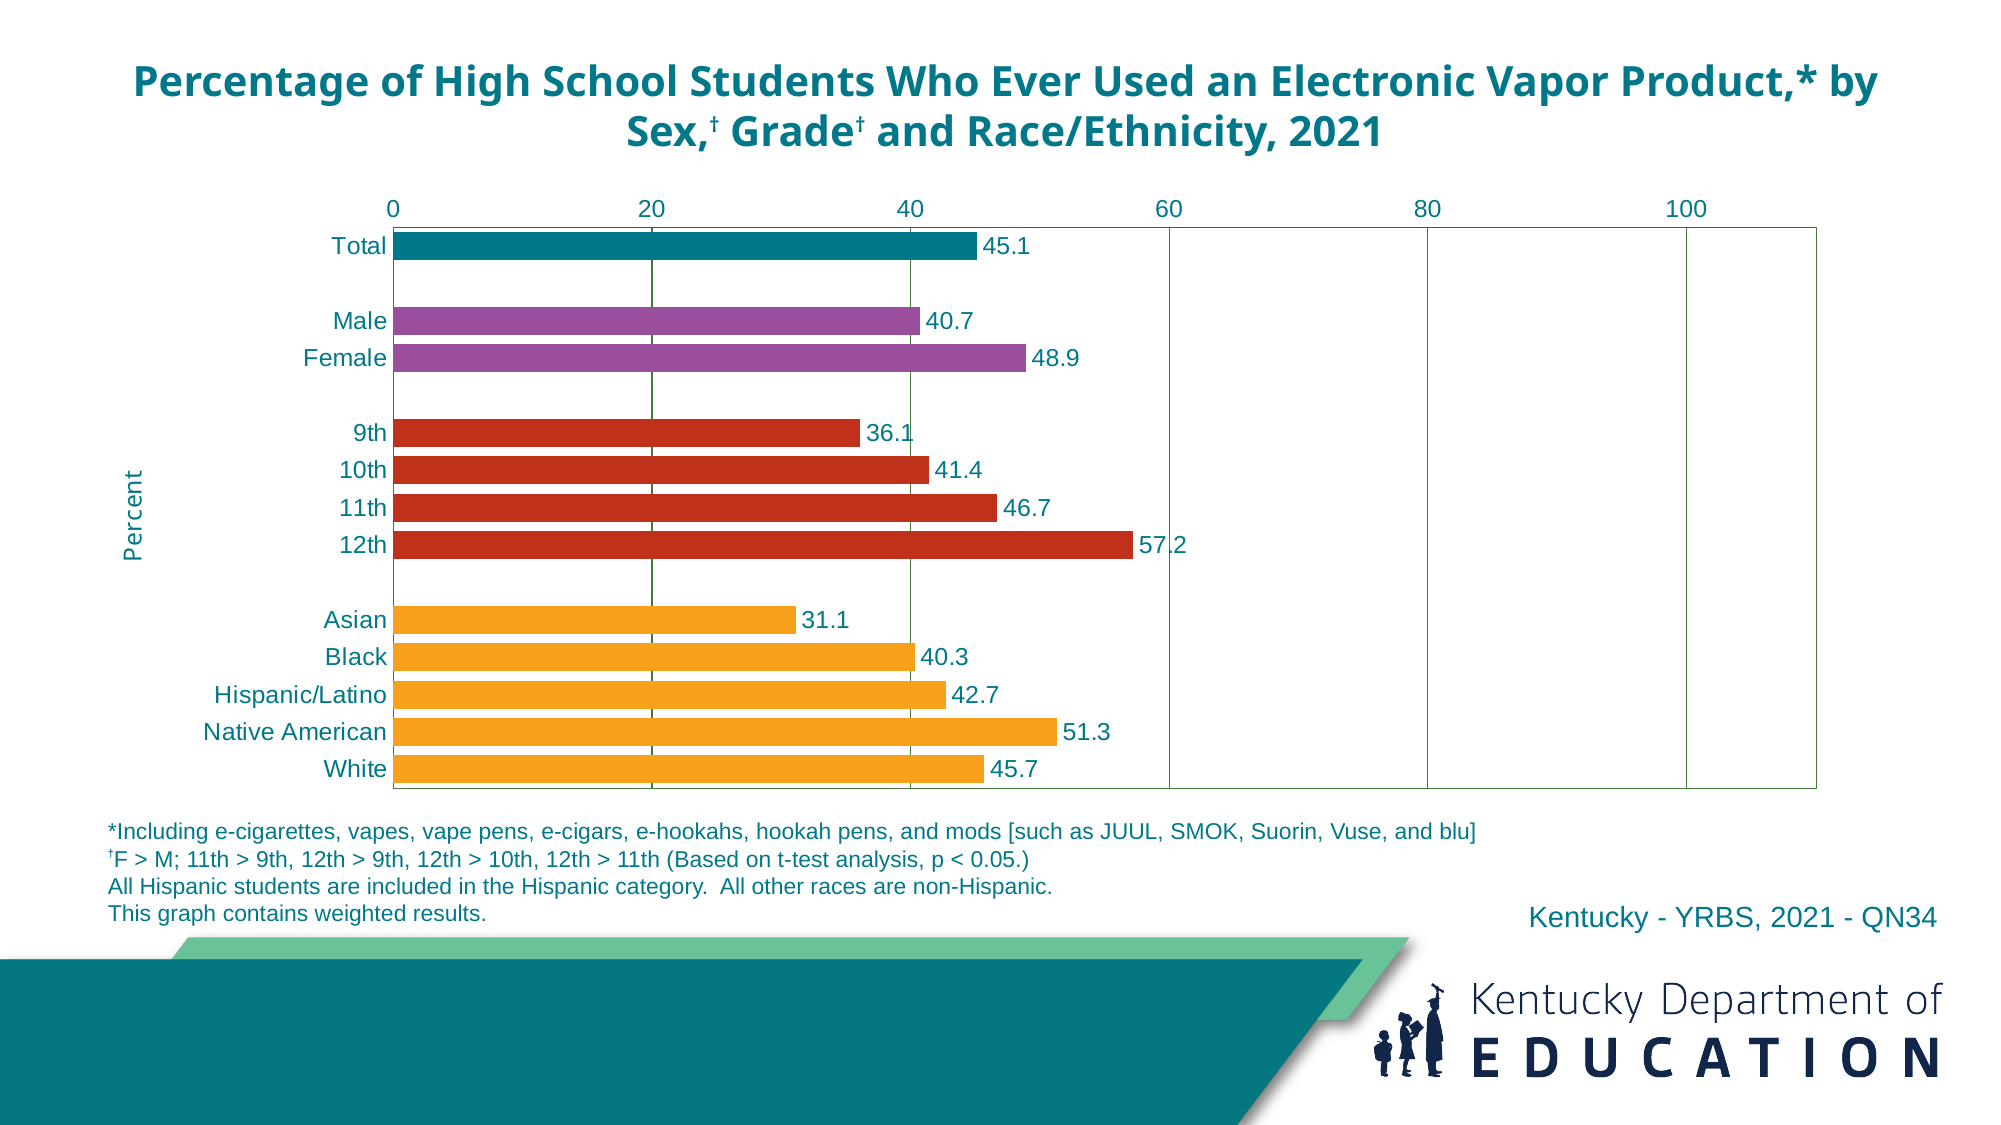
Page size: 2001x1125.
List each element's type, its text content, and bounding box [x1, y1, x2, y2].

text_box *Including e-cigarettes, vapes, vape pens, e-cigars, e-hookahs, hookah pens, and mods [such as JUUL, SMOK, Suorin, Vuse, and blu] †F > M; 11th > 9th, 12th > 9th, 12th > 10th, 12th > 11th (Based on t-test analysis, p < 0.05.) All Hispanic students are included in the Hispanic category. All other races are non-Hispanic. This graph contains weighted results. [93, 896, 543, 934]
chart [93, 195, 1919, 896]
text_box Kentucky - YRBS, 2021 - QN34 [543, 890, 1953, 941]
title Percentage of High School Students Who Ever Used an Electronic Vapor Product,* by Sex,† Grade† and Race/Ethnicity, 2021 [112, 47, 1899, 195]
picture [0, 0, 2001, 1125]
